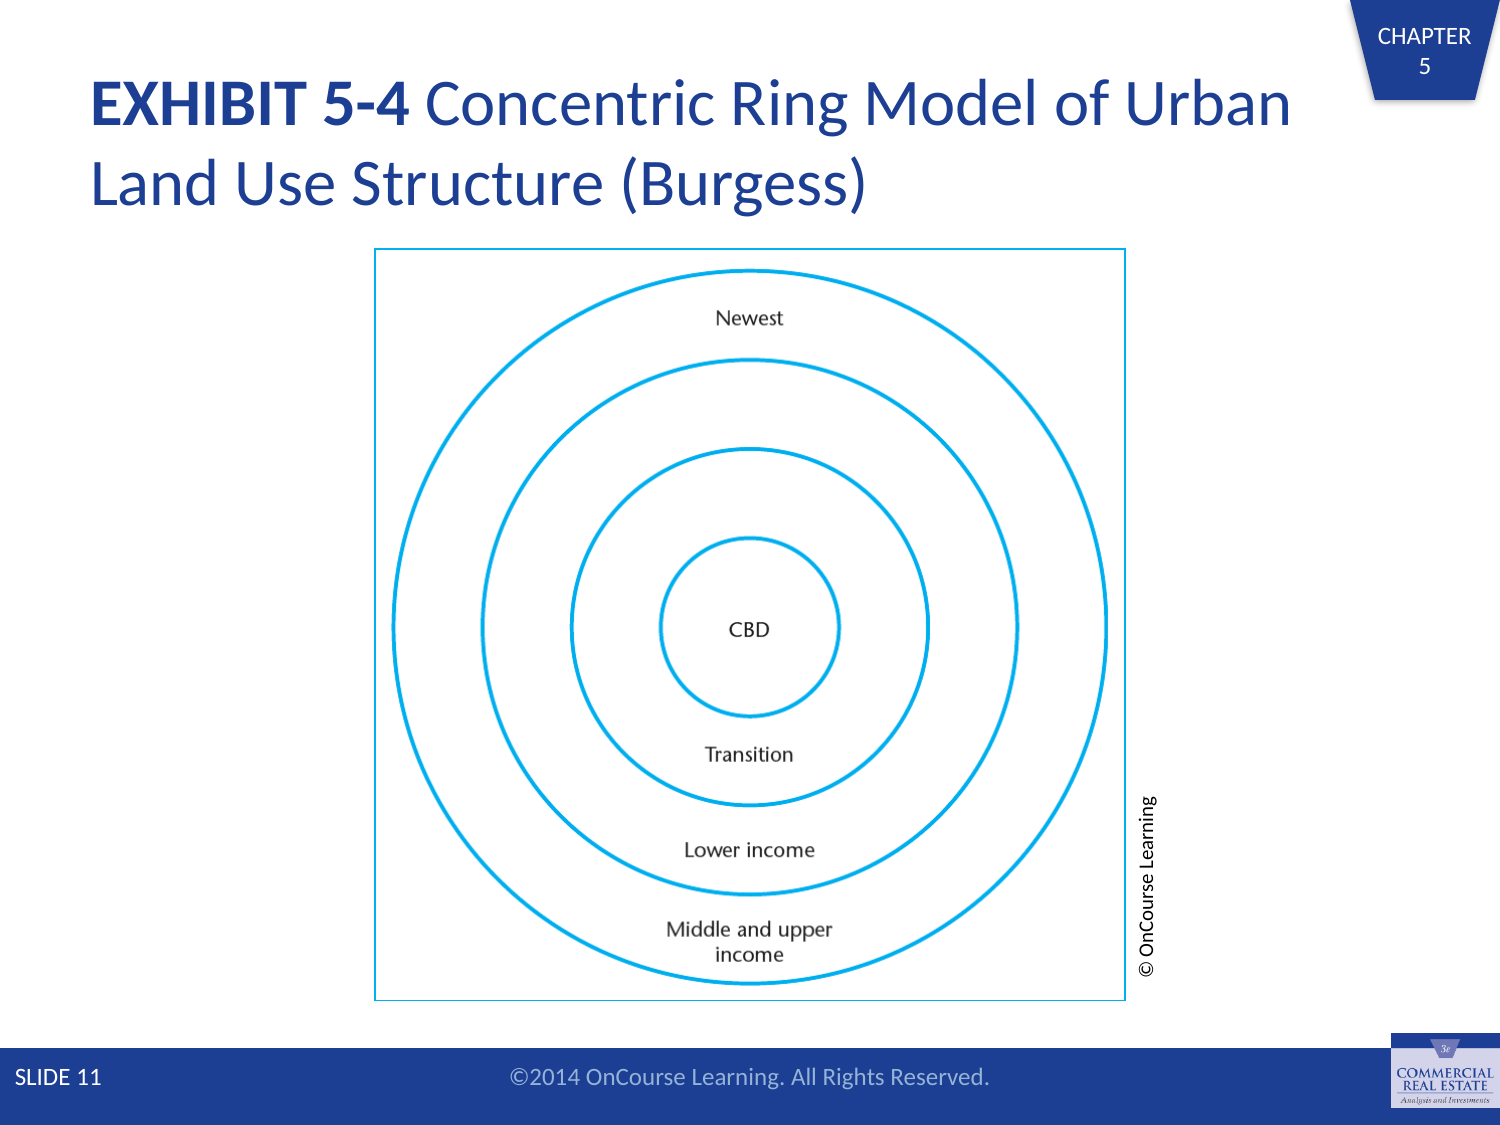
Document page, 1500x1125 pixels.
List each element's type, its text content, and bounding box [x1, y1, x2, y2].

slide_number SLIDE 11 [0, 1052, 350, 1113]
title EXHIBIT 5-4 Concentric Ring Model of Urban Land Use Structure (Burgess) [75, 45, 1375, 233]
picture [1391, 1033, 1500, 1108]
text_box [375, 249, 1166, 1001]
